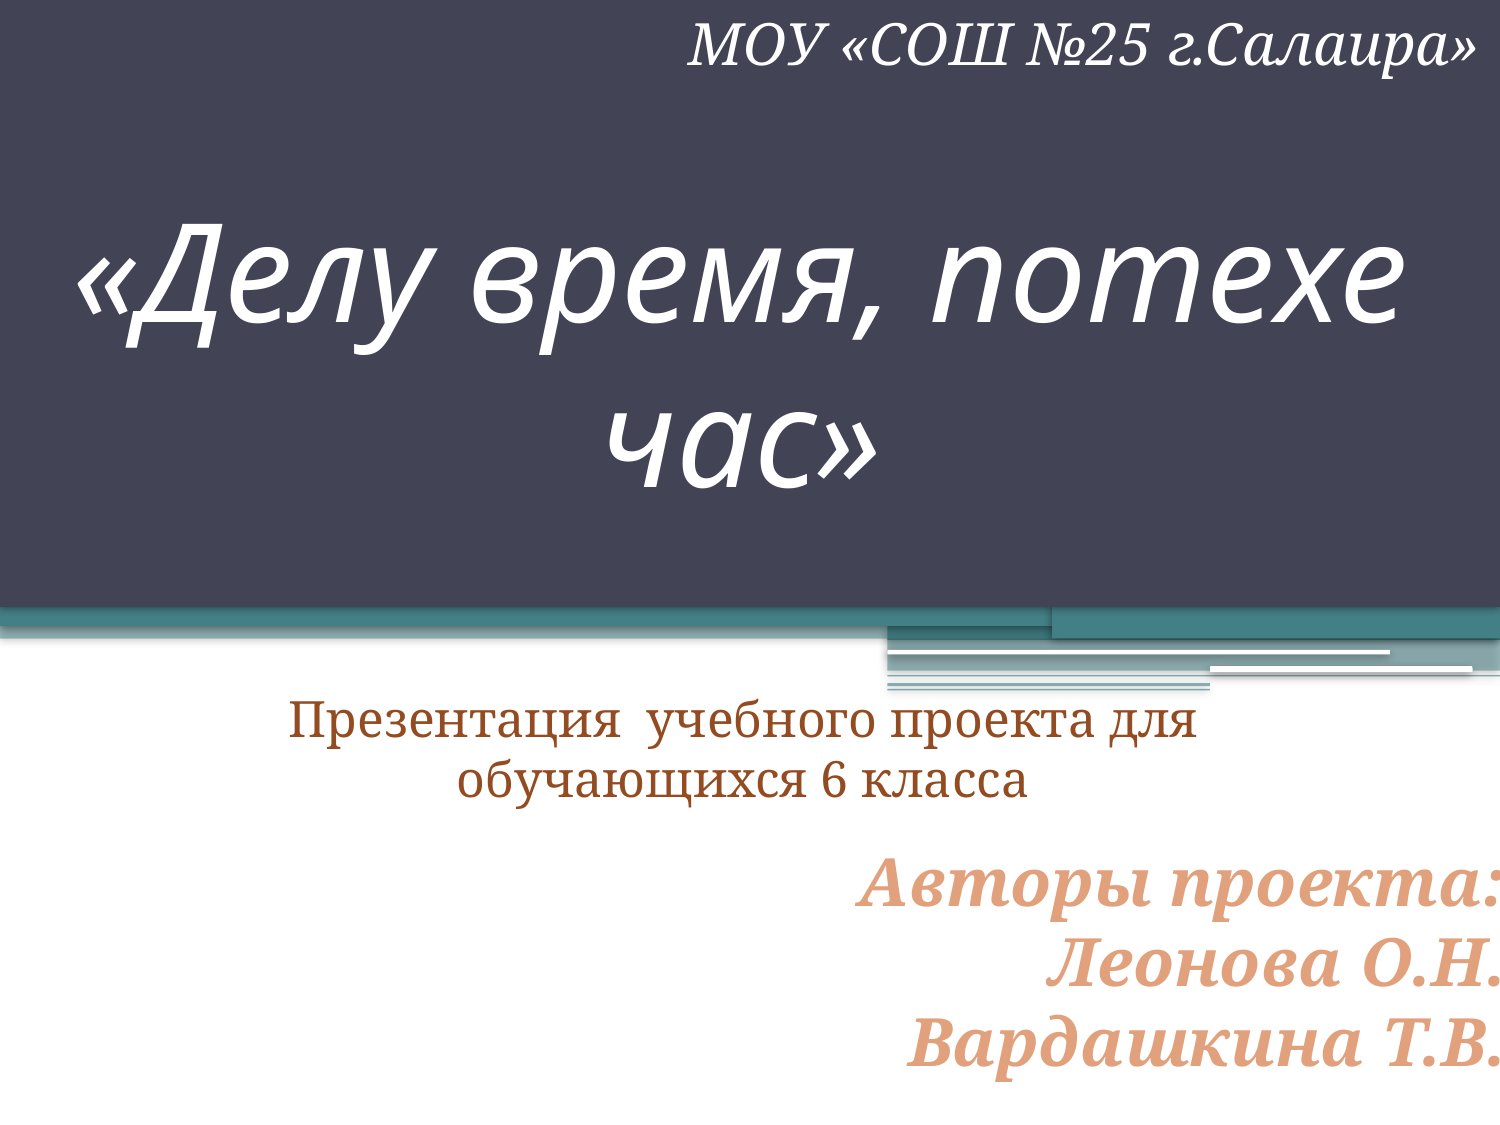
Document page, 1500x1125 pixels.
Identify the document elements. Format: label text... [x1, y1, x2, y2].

text_box МОУ «СОШ №25 г.Салаира» [667, 0, 1500, 85]
subtitle Презентация учебного проекта для обучающихся 6 класса [93, 679, 1383, 968]
title «Делу время, потехе час» [46, 281, 1435, 523]
text_box Авторы проекта: Леонова О.Н. Вардашкина Т.В. [843, 831, 1500, 1125]
